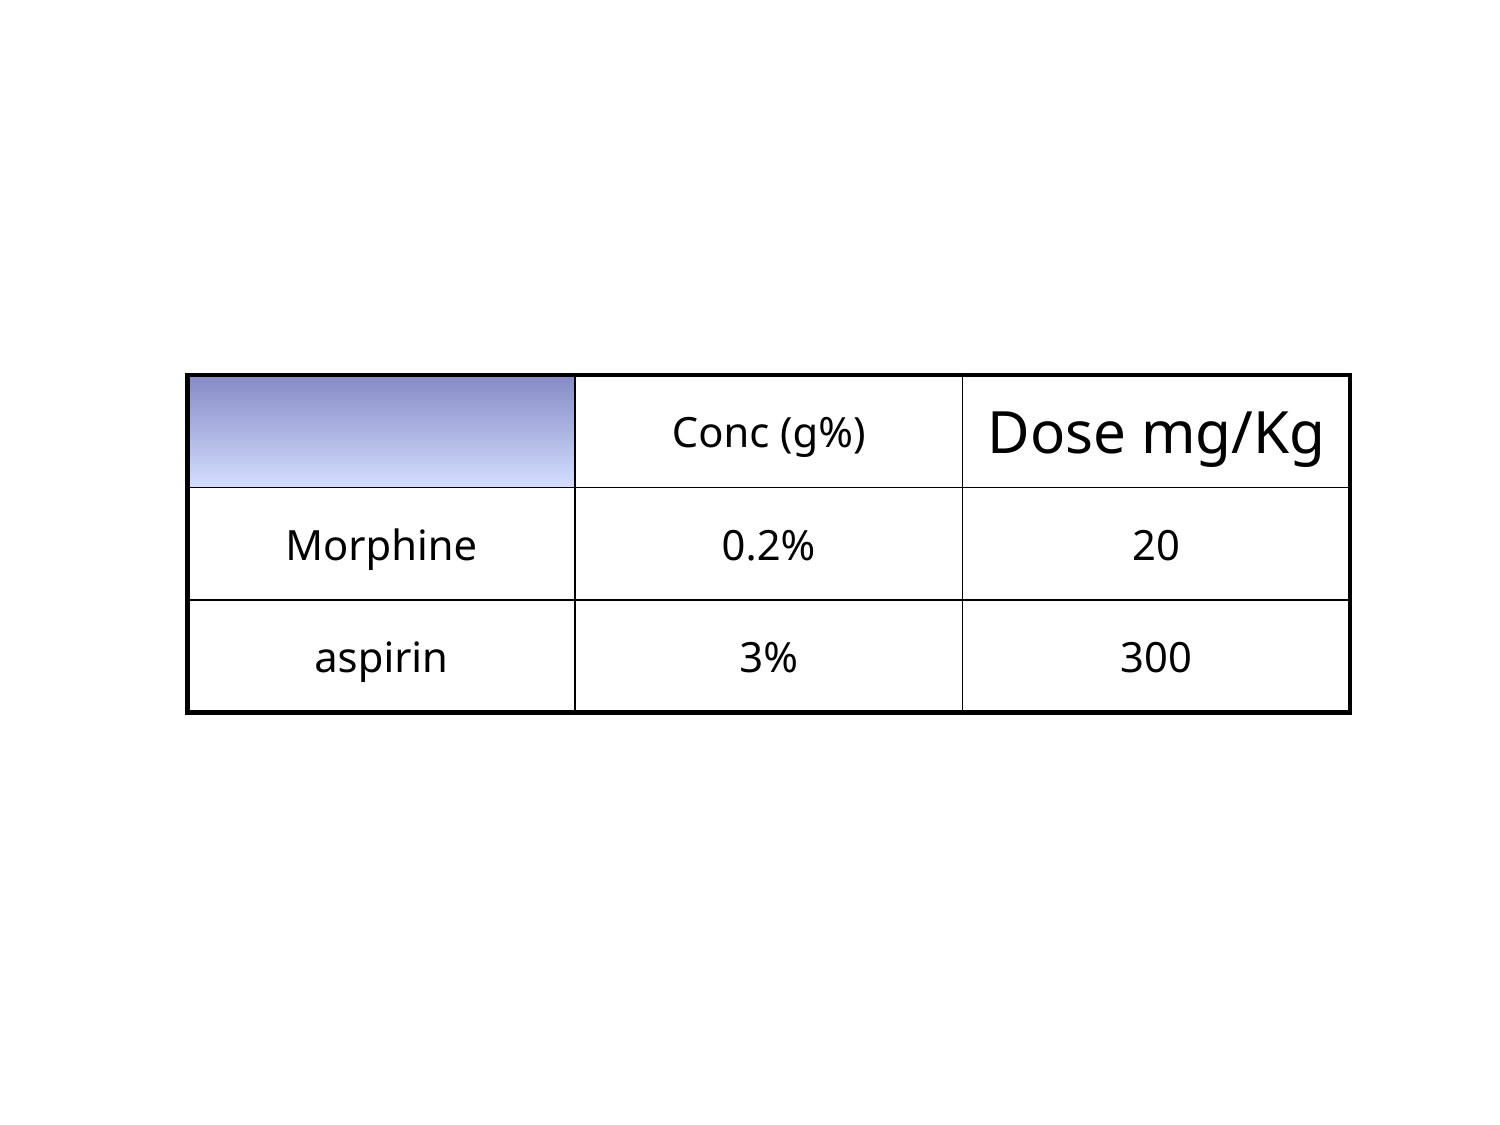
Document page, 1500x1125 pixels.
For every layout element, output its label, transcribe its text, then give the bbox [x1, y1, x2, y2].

table_cell 20 [963, 488, 1348, 599]
table_header Dose mg/Kg [963, 377, 1348, 487]
table_cell 300 [963, 601, 1348, 710]
table_header [190, 377, 574, 487]
table_cell aspirin [190, 601, 574, 710]
table_cell 3% [576, 601, 962, 710]
table_header Conc (g%) [576, 377, 962, 487]
table_cell 0.2% [576, 488, 962, 599]
table_cell Morphine [190, 488, 574, 599]
